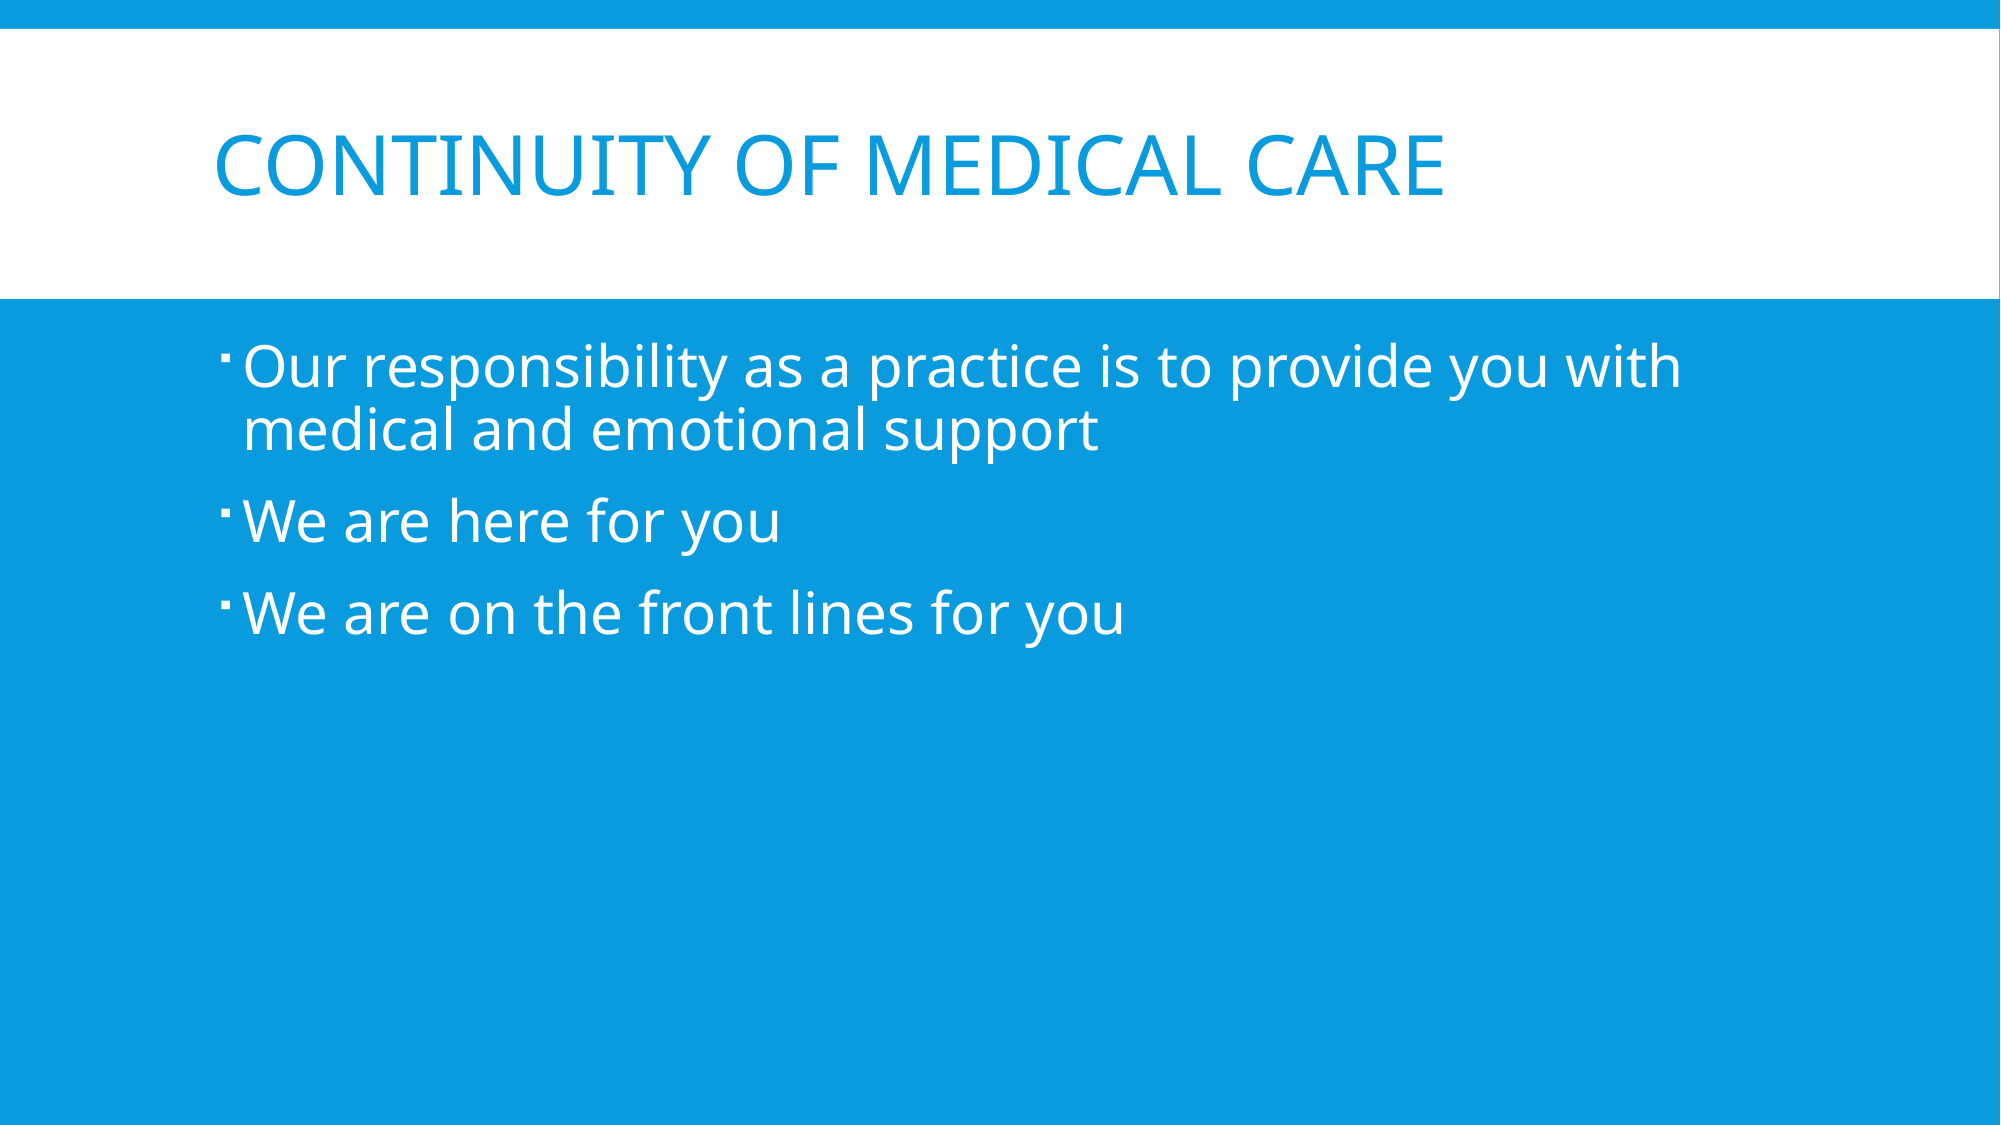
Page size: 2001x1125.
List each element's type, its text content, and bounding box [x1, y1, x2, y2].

title Continuity of medical care [197, 46, 1803, 295]
list Our responsibility as a practice is to provide you with medical and emotional support We are here for you We are on the front lines for you [197, 329, 1803, 1020]
